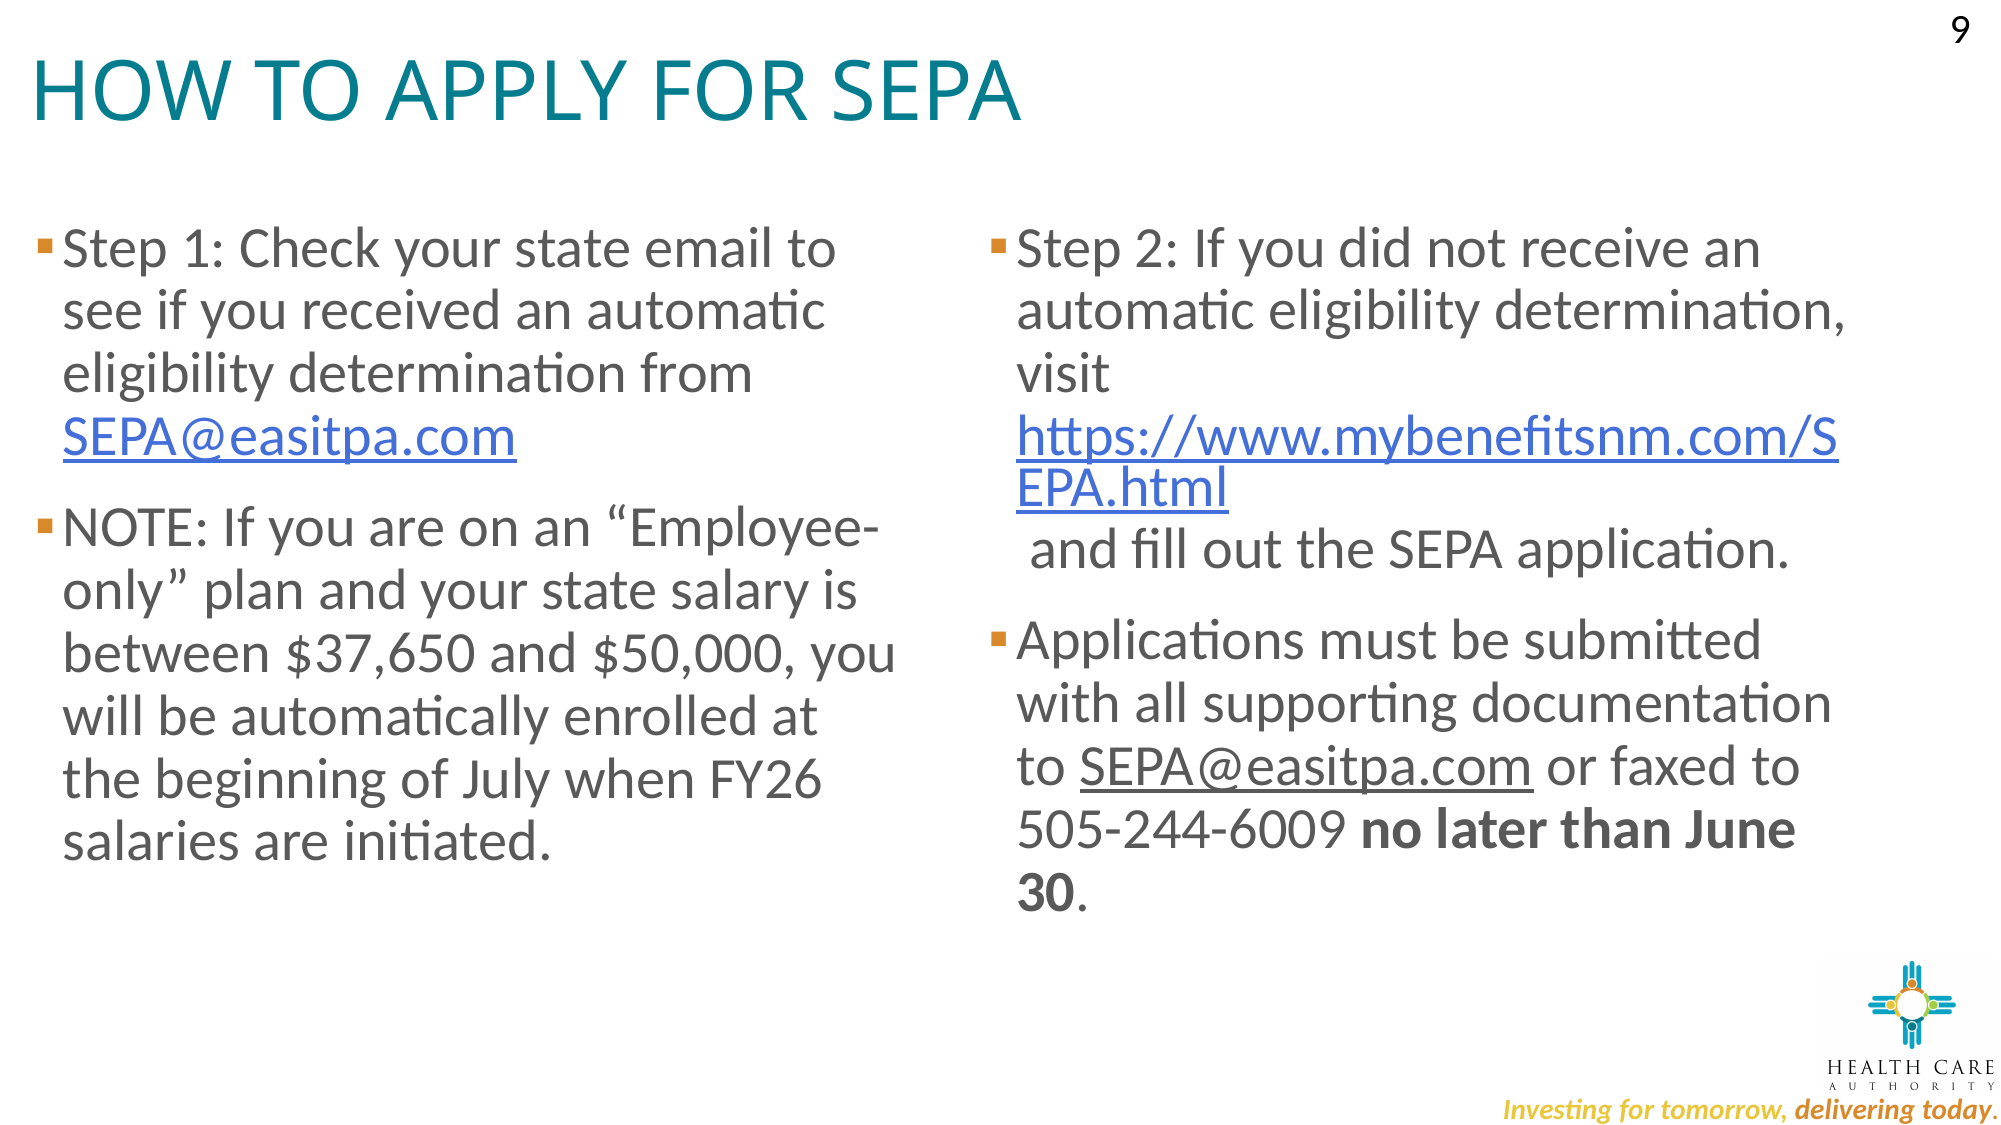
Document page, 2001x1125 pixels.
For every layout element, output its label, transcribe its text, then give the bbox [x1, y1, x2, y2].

slide_number 9 [1896, 0, 1986, 54]
list Step 1: Check your state email to see if you received an automatic eligibility determination from SEPA@easitpa.com NOTE: If you are on an “Employee-only” plan and your state salary is between $37,650 and $50,000, you will be automatically enrolled at the beginning of July when FY26 salaries are initiated. [14, 209, 915, 1033]
list Step 2: If you did not receive an automatic eligibility determination, visit https://www.mybenefitsnm.com/SEPA.html and fill out the SEPA application. Applications must be submitted with all supporting documentation to SEPA@easitpa.com or faxed to 505-244-6009 no later than June 30. [967, 209, 1868, 1047]
picture [1823, 958, 1998, 1091]
title How to apply for sepa [14, 0, 1868, 188]
